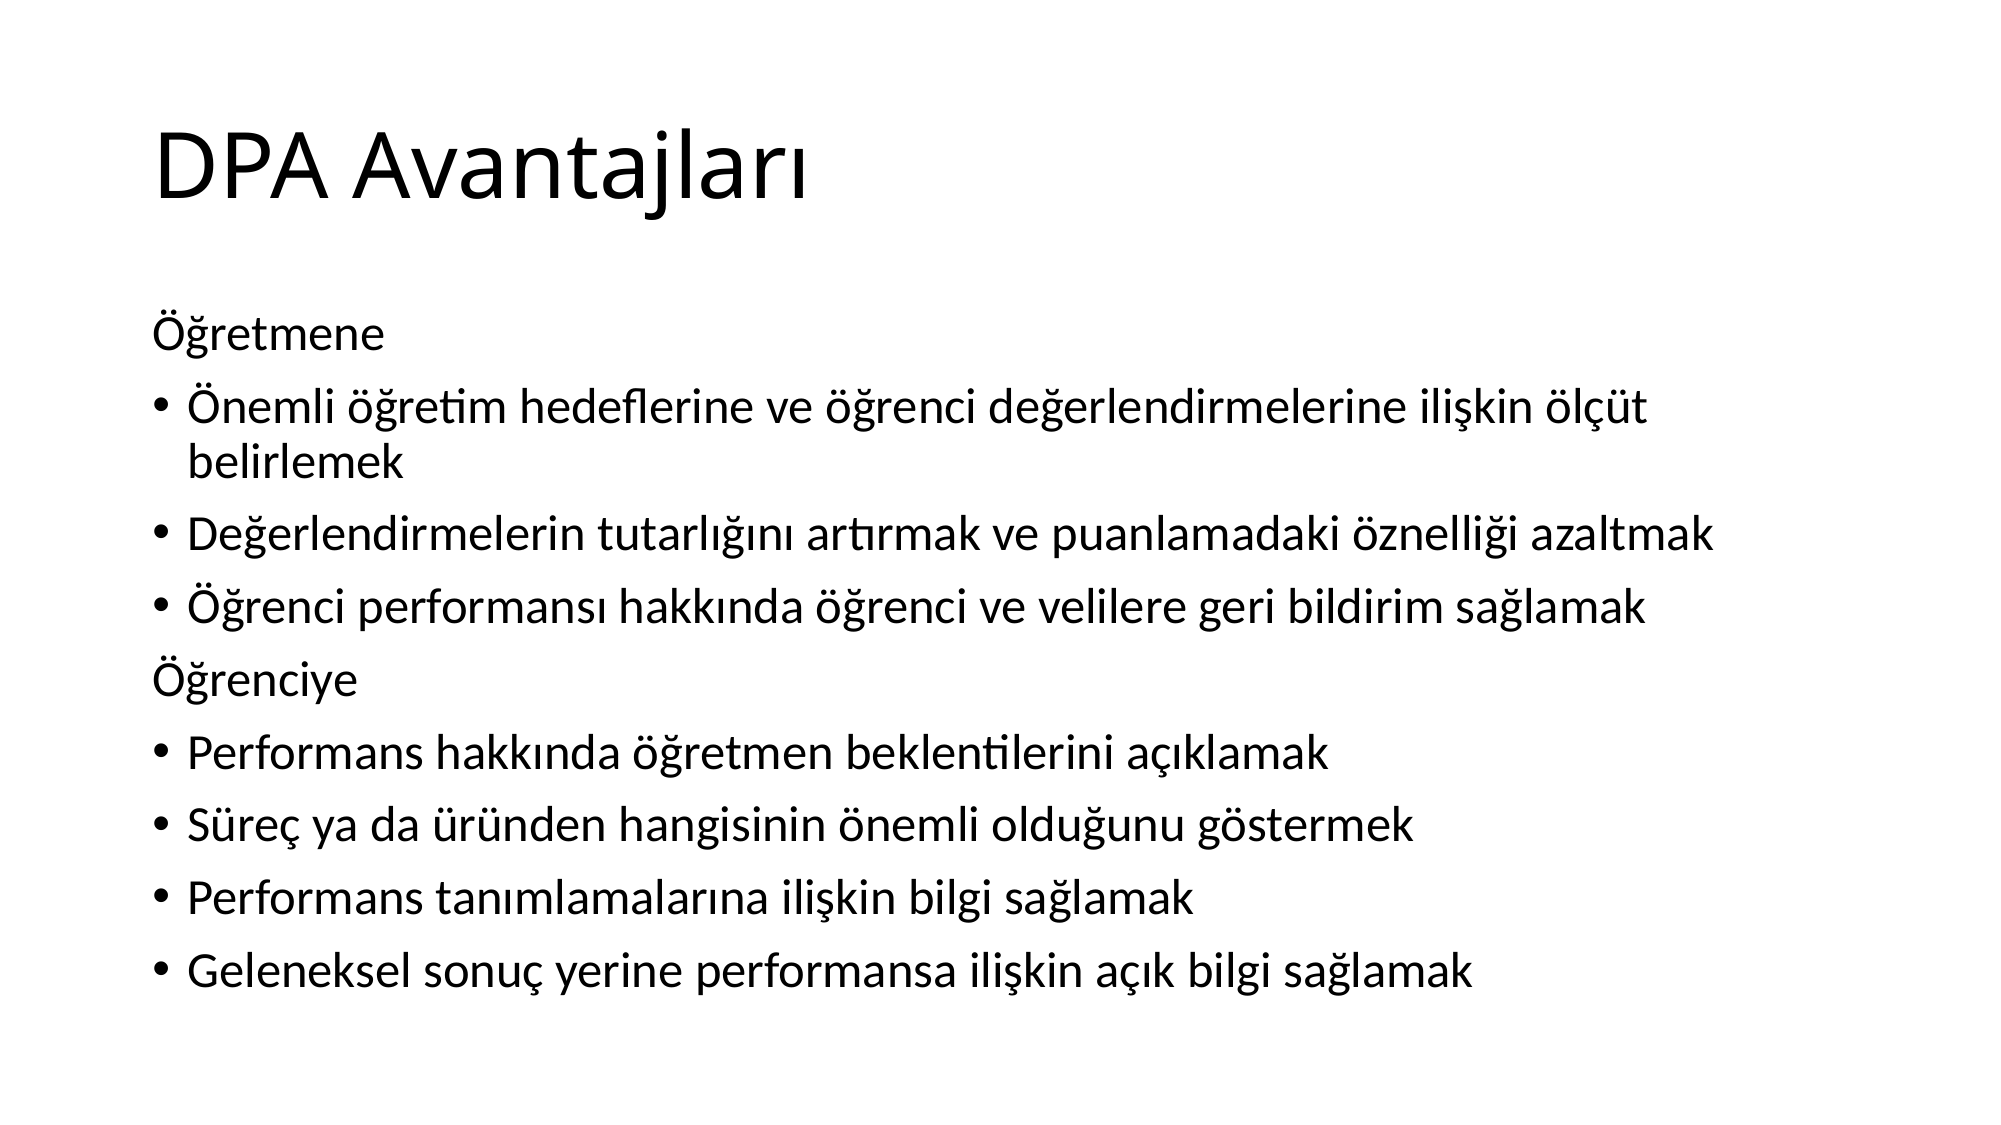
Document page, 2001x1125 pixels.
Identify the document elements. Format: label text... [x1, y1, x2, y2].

title DPA Avantajları [137, 59, 1863, 278]
list Öğretmene Önemli öğretim hedeflerine ve öğrenci değerlendirmelerine ilişkin ölçüt belirlemek Değerlendirmelerin tutarlığını artırmak ve puanlamadaki öznelliği azaltmak Öğrenci performansı hakkında öğrenci ve velilere geri bildirim sağlamak Öğrenciye Performans hakkında öğretmen beklentilerini açıklamak Süreç ya da üründen hangisinin önemli olduğunu göstermek Performans tanımlamalarına ilişkin bilgi sağlamak Geleneksel sonuç yerine performansa ilişkin açık bilgi sağlamak [137, 299, 1863, 1014]
